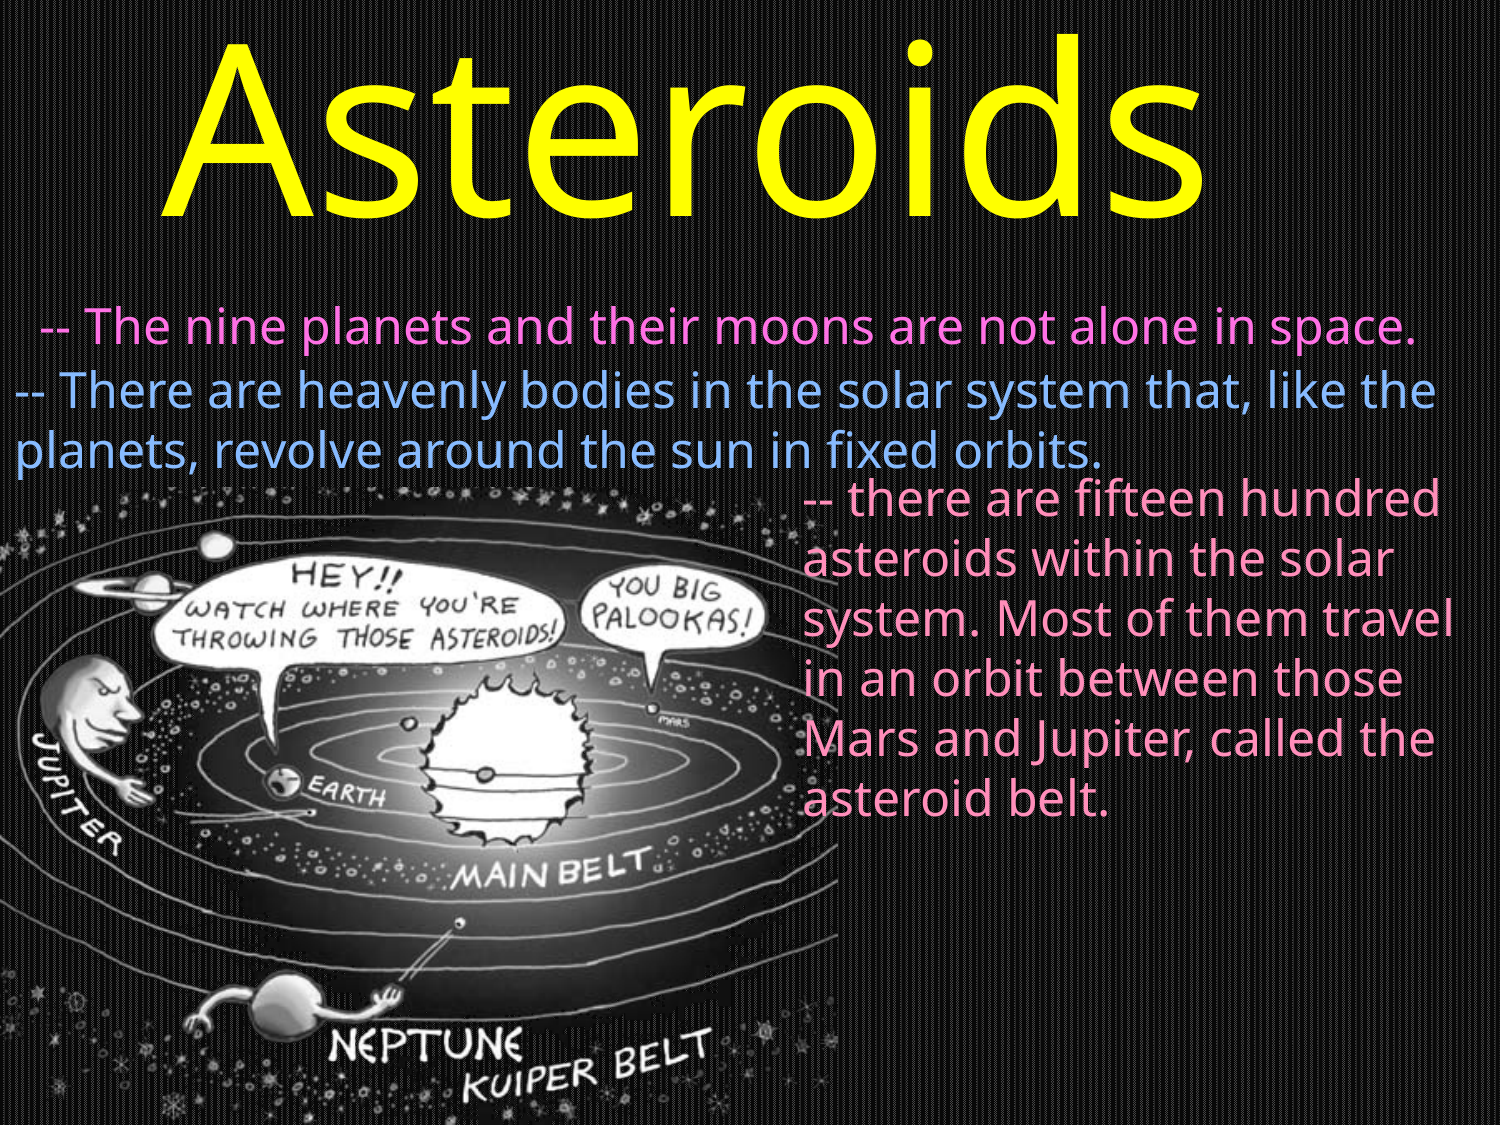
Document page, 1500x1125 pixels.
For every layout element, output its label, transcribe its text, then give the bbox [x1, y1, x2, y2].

text_box -- There are heavenly bodies in the solar system that, like the planets, revolve around the sun in fixed orbits. [0, 351, 1463, 486]
text_box -- there are fifteen hundred asteroids within the solar system. Most of them travel in an orbit between those Mars and Jupiter, called the asteroid belt. [787, 458, 1500, 834]
text_box -- The nine planets and their moons are not alone in space. [24, 287, 1500, 363]
picture [0, 487, 838, 1125]
text_box Asteroids [0, 0, 1438, 272]
